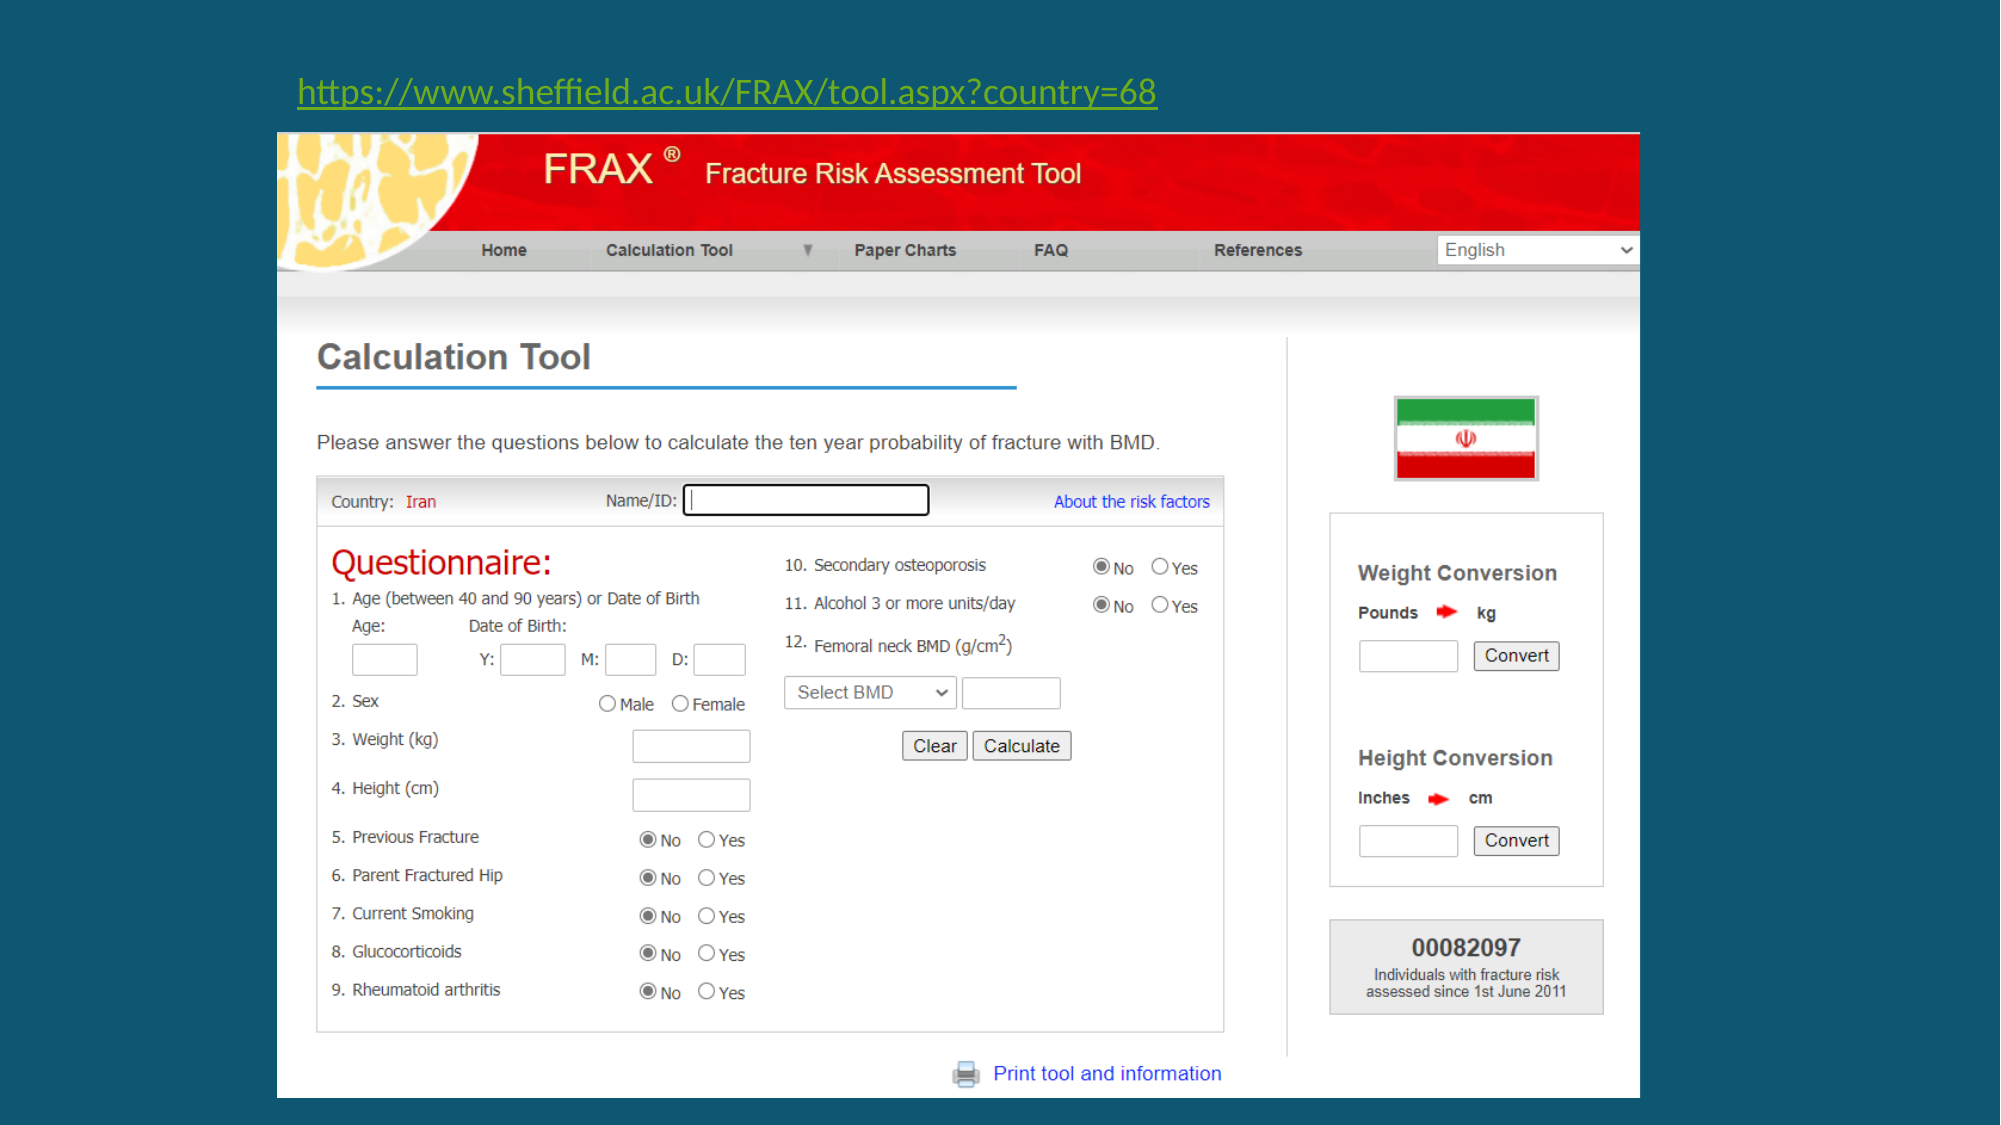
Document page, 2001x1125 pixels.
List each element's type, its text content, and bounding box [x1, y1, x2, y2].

picture [276, 132, 1641, 1098]
text_box https://www.sheffield.ac.uk/FRAX/tool.aspx?country=68 [282, 59, 1173, 120]
